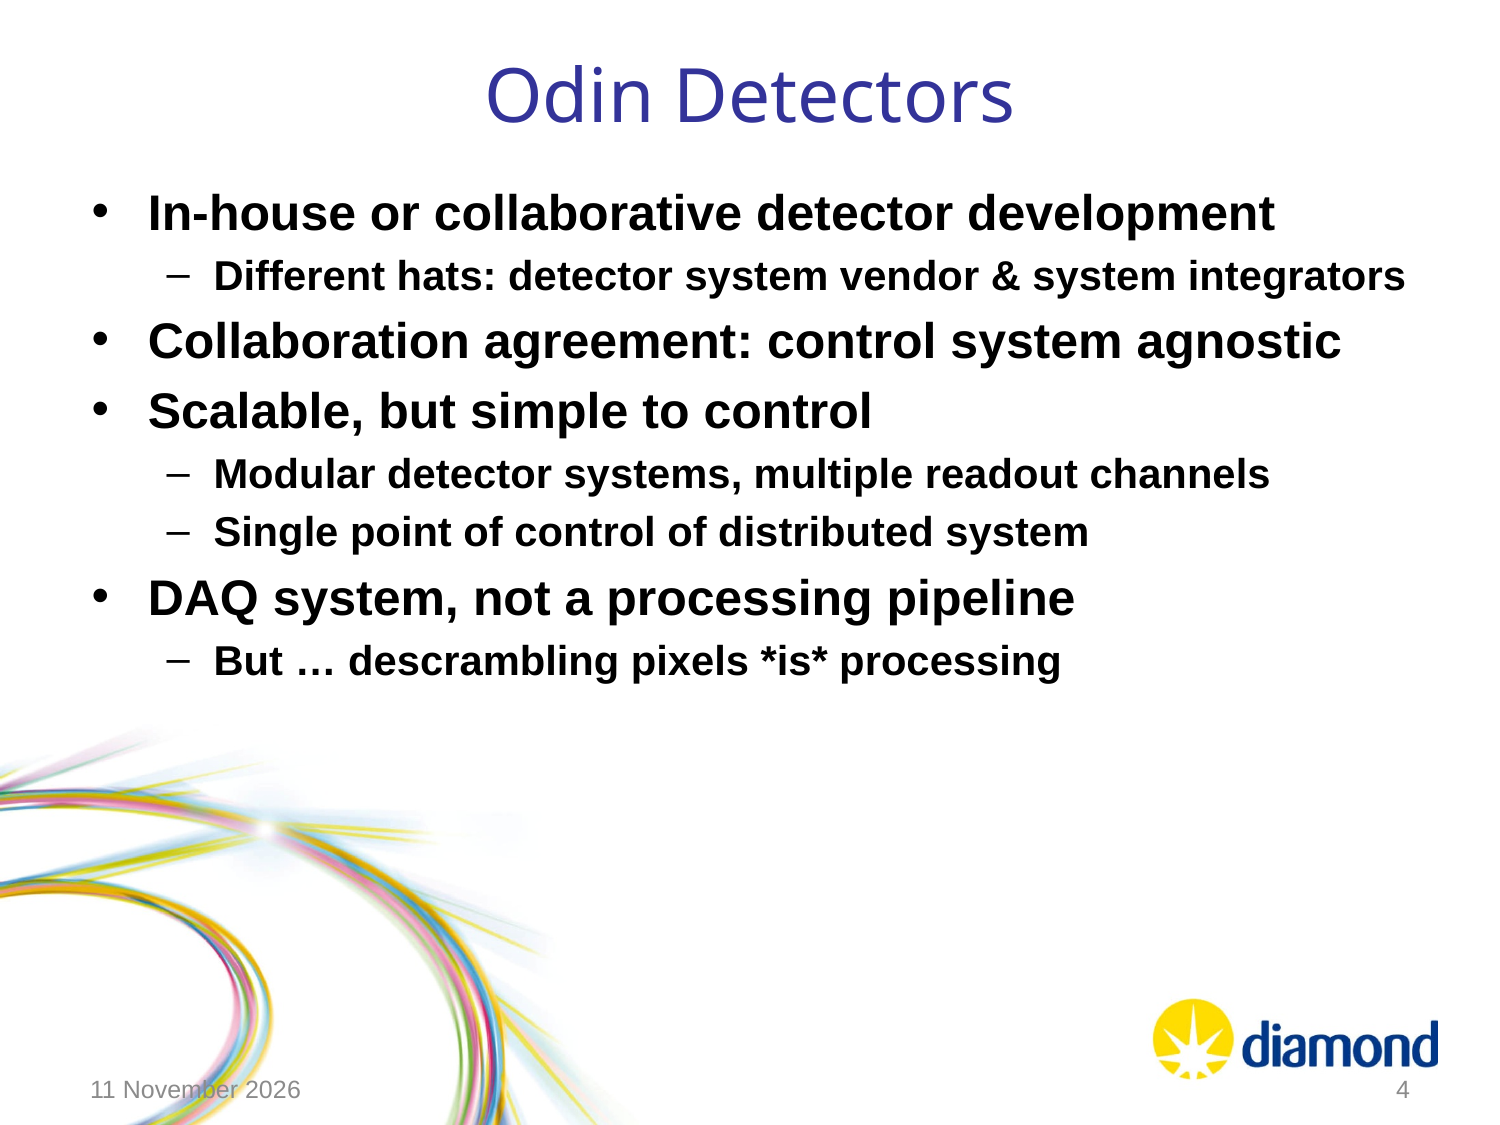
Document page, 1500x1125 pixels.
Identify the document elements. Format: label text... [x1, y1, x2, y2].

title Odin Detectors [75, 29, 1425, 155]
list In-house or collaborative detector development Different hats: detector system vendor & system integrators Collaboration agreement: control system agnostic Scalable, but simple to control Modular detector systems, multiple readout channels Single point of control of distributed system DAQ system, not a processing pipeline But … descrambling pixels *is* processing [76, 172, 1427, 1005]
slide_number 4 [1074, 1058, 1425, 1119]
picture [0, 587, 1438, 1125]
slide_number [75, 1058, 425, 1119]
